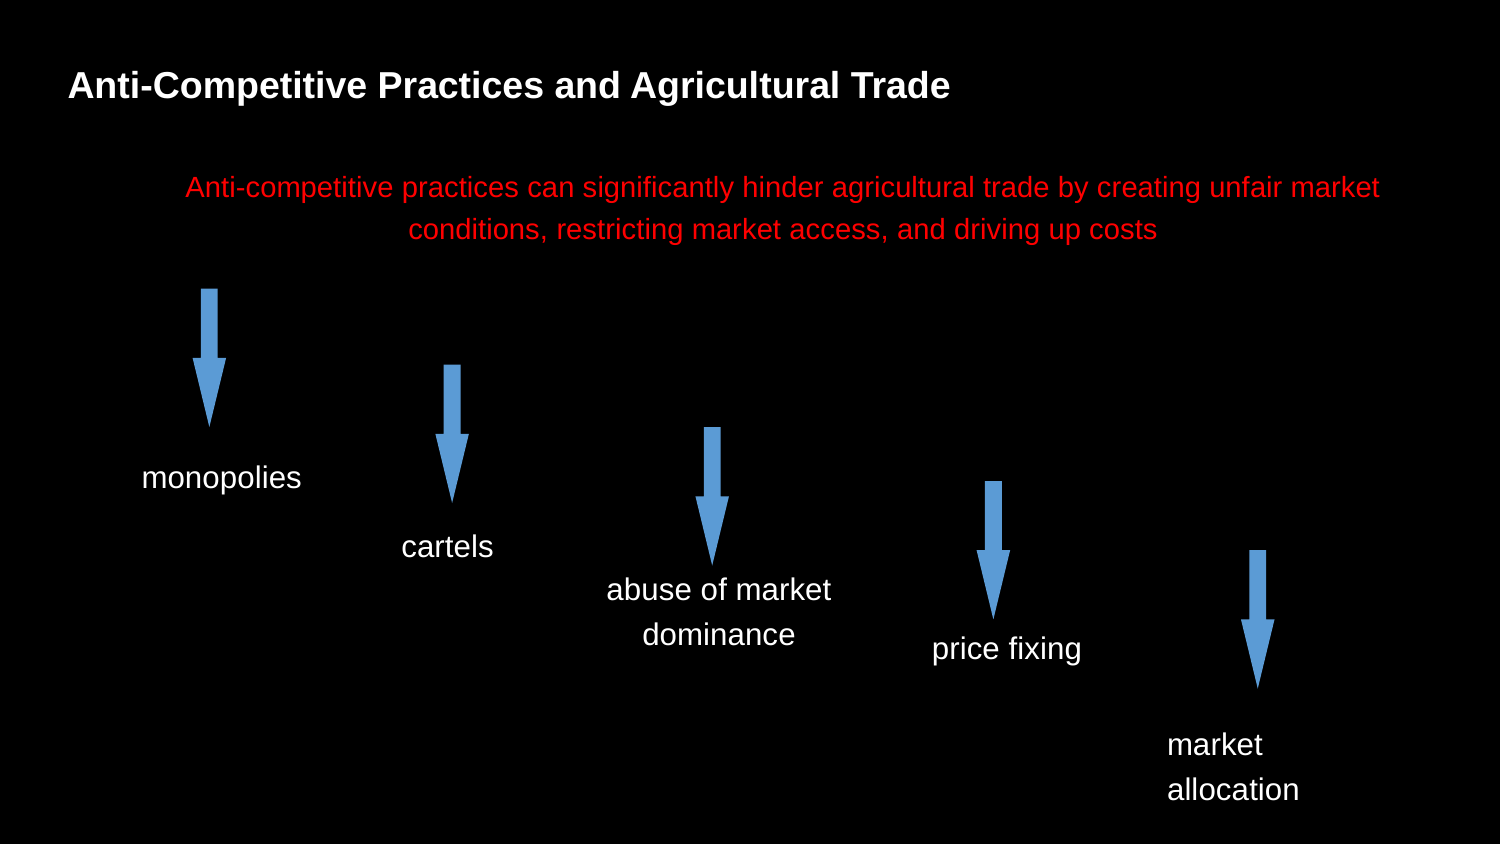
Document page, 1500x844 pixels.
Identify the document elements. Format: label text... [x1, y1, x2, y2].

text_box monopolies [126, 433, 323, 510]
text_box [695, 427, 729, 545]
text_box market allocation [1151, 700, 1421, 822]
text_box cartels [385, 503, 519, 580]
text_box Anti-Competitive Practices and Agricultural Trade [42, 36, 976, 122]
text_box [435, 364, 469, 503]
text_box abuse of market dominance [514, 545, 924, 667]
text_box [976, 481, 1011, 620]
text_box price fixing [916, 605, 1144, 682]
text_box [192, 288, 227, 428]
text_box Anti-competitive practices can significantly hinder agricultural trade by creating unfair market conditions, restricting market access, and driving up costs [146, 145, 1421, 261]
text_box [1240, 550, 1275, 689]
